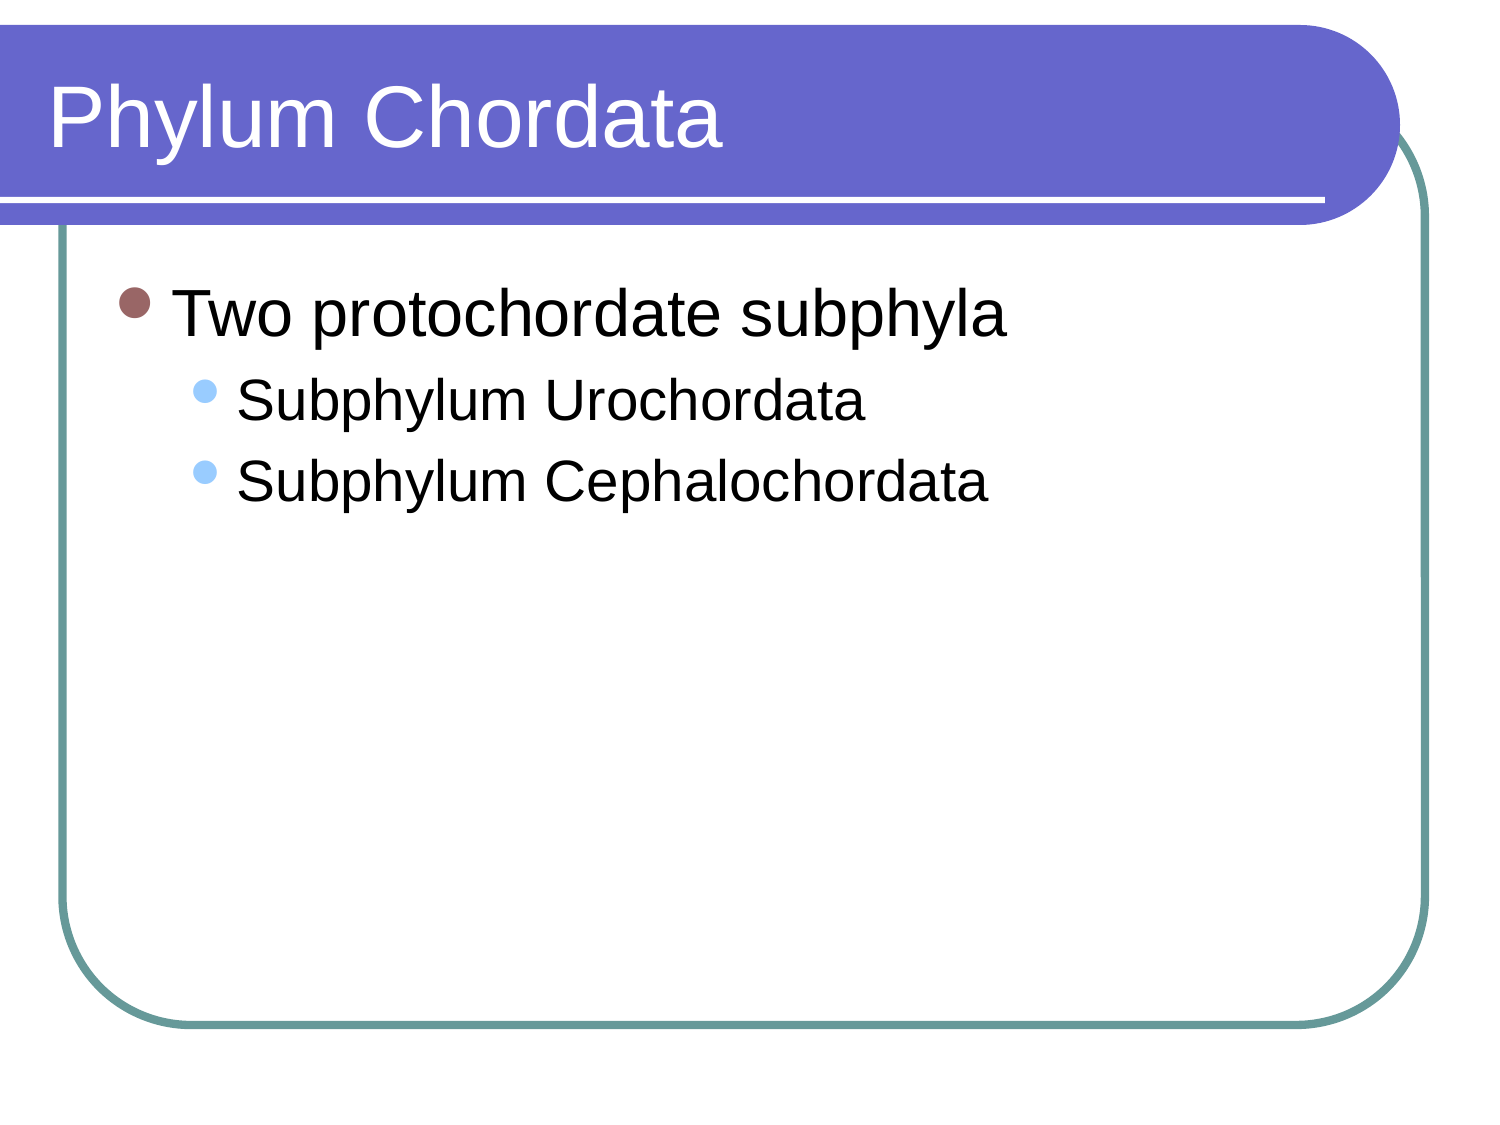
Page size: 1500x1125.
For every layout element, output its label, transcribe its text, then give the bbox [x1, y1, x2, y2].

title Phylum Chordata [32, 37, 1347, 188]
list Two protochordate subphyla Subphylum Urochordata Subphylum Cephalochordata [99, 262, 1400, 988]
